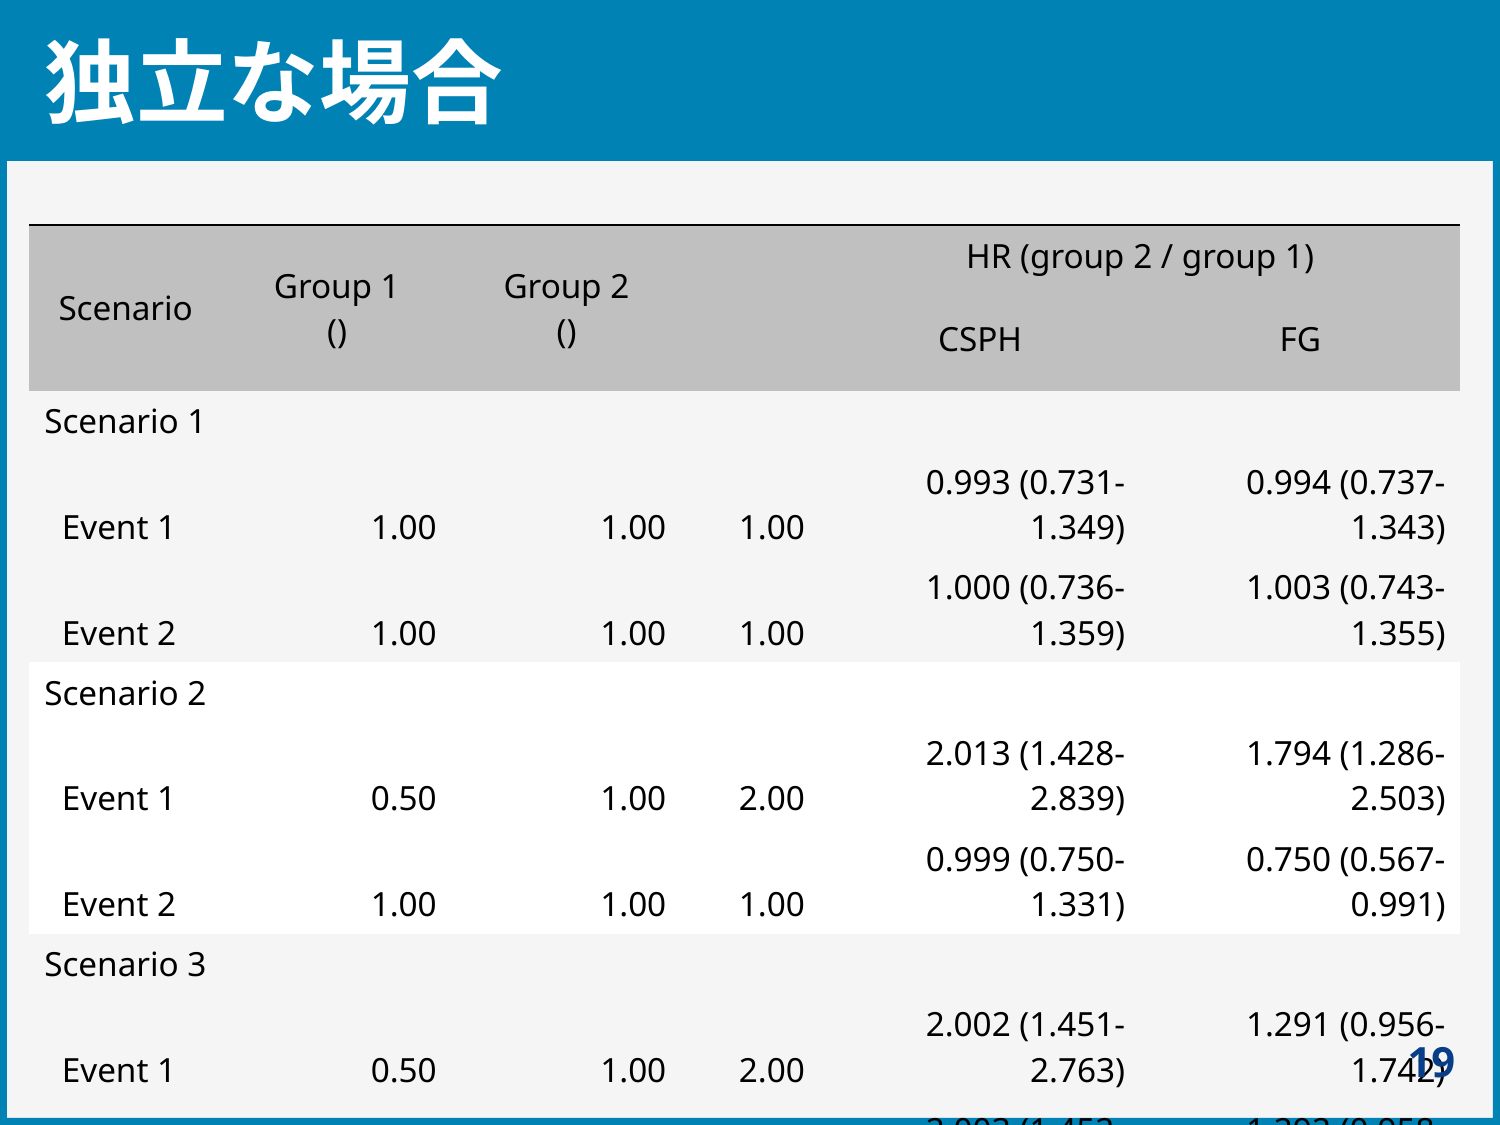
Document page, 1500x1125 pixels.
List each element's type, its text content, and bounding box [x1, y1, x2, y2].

title 独立な場合 [29, 15, 1471, 145]
slide_number 19 [1279, 1034, 1471, 1094]
